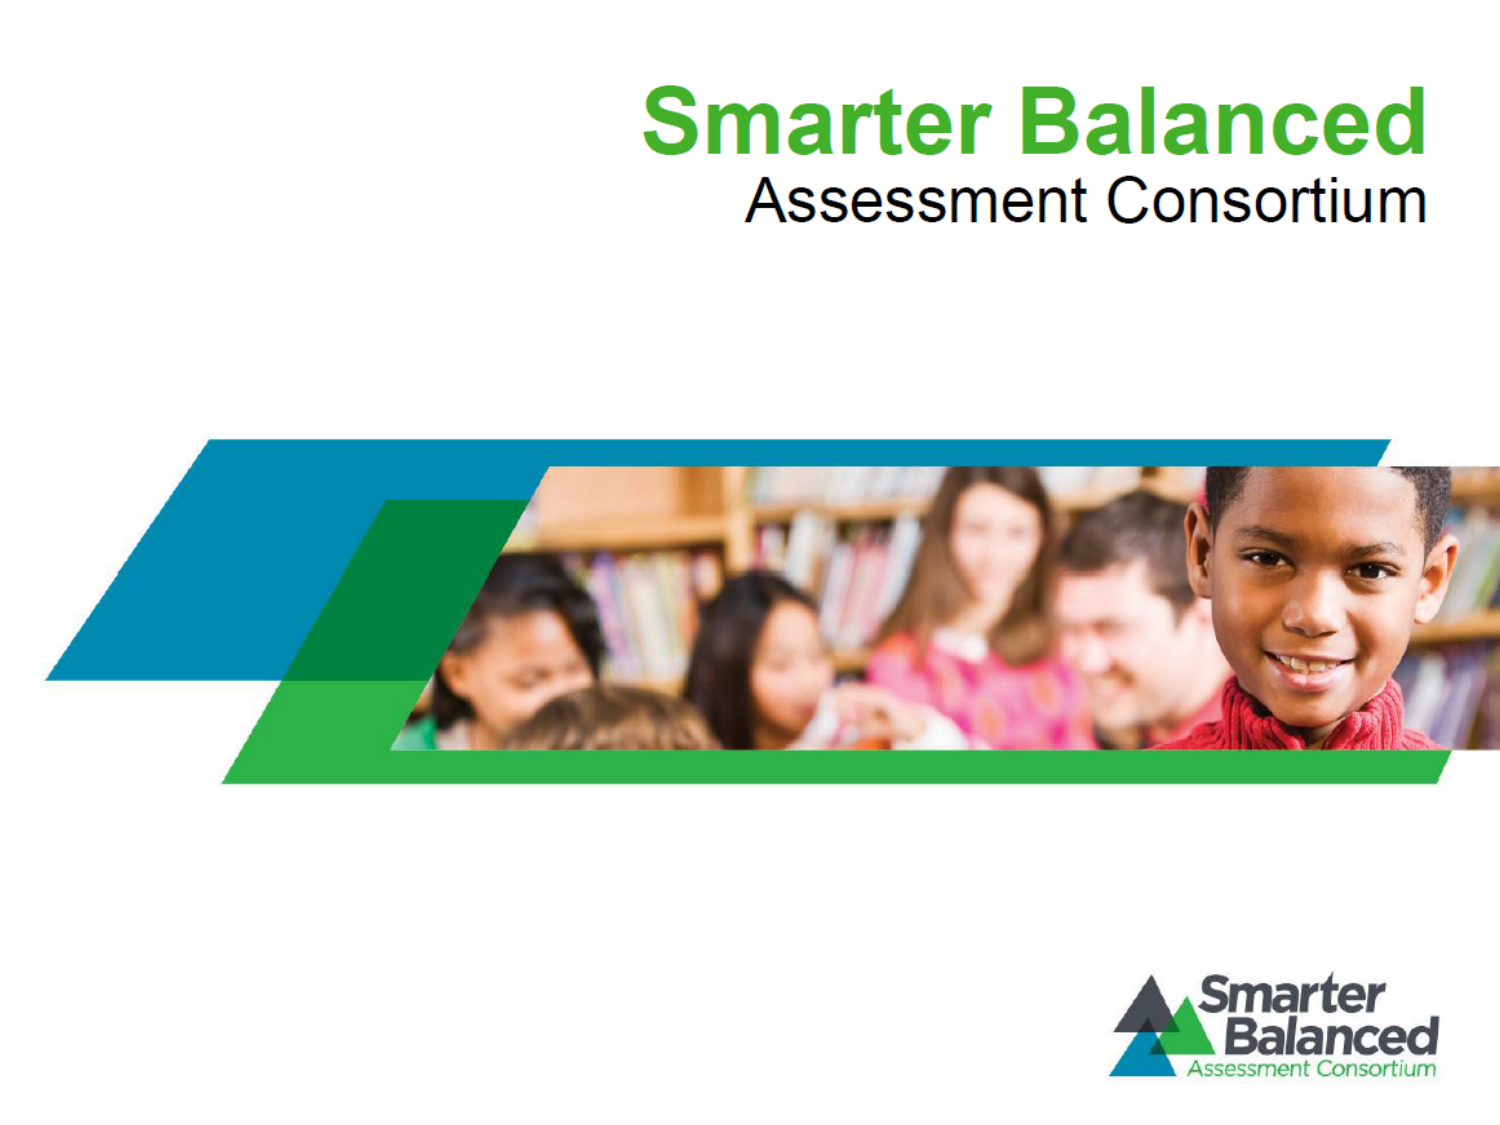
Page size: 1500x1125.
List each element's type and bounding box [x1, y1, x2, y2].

list [0, 0, 1500, 1125]
